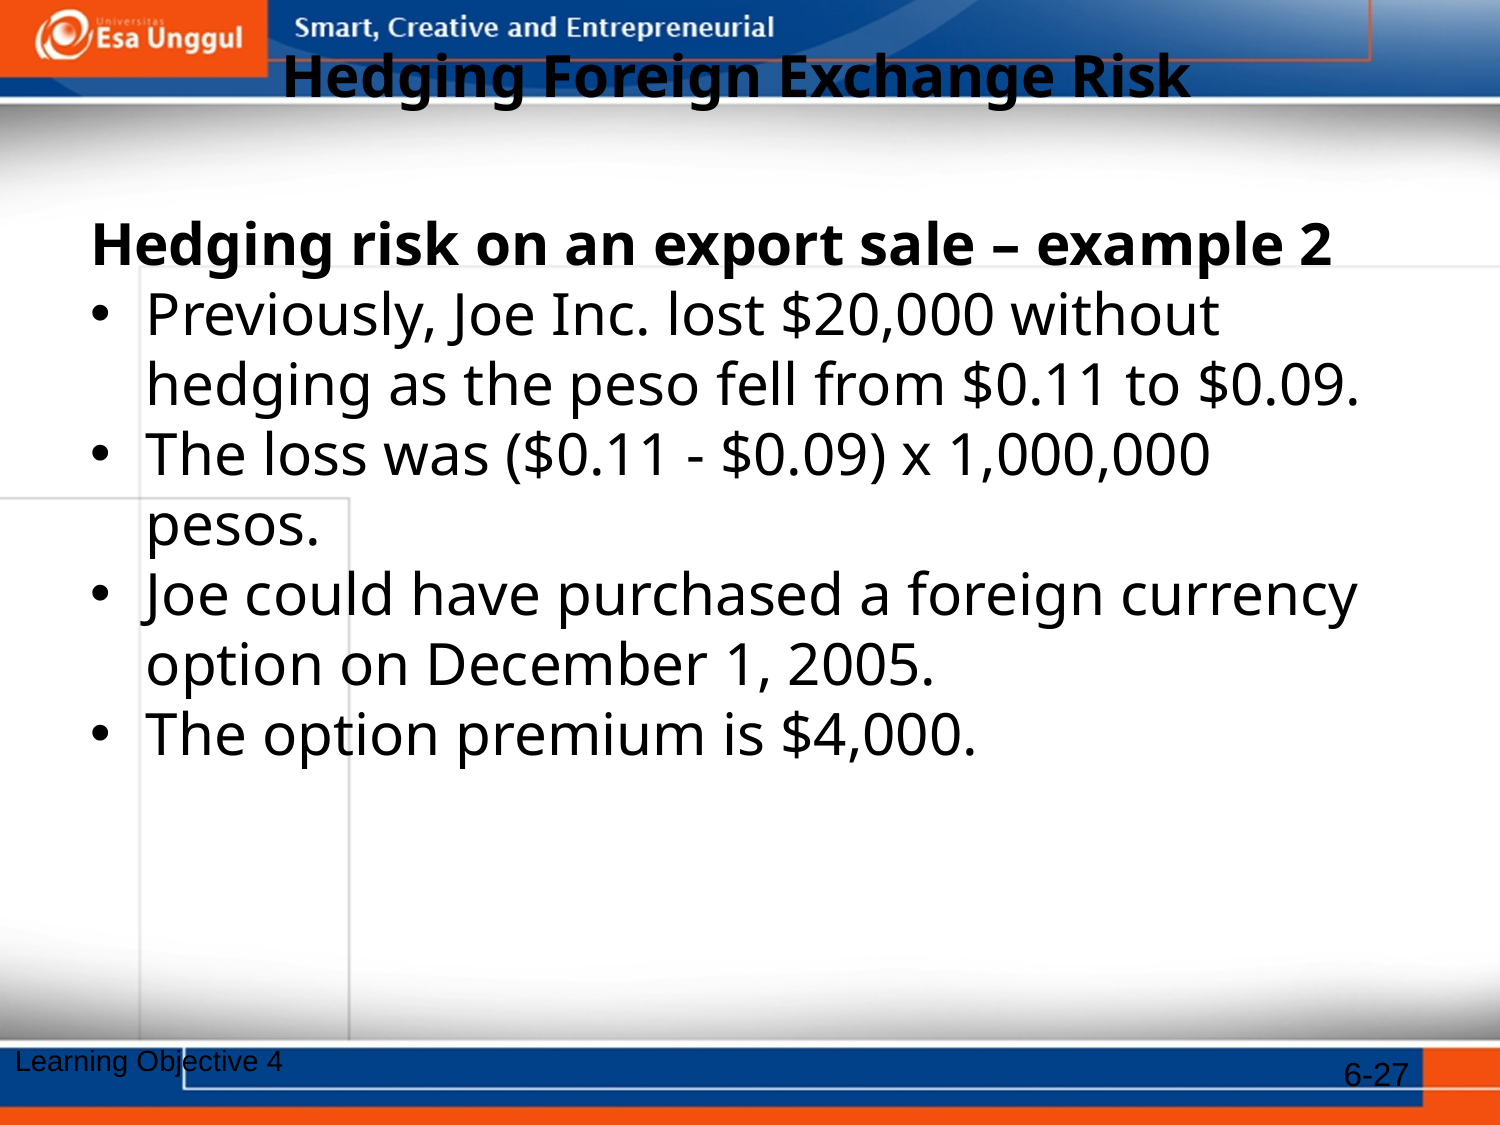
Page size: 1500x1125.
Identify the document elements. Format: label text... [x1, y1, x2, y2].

picture [0, 0, 1500, 1125]
text_box Learning Objective 4 [0, 1049, 513, 1083]
title Hedging Foreign Exchange Risk [102, 24, 1372, 138]
slide_number 6-27 [1250, 1042, 1425, 1103]
list Hedging risk on an export sale – example 2 Previously, Joe Inc. lost $20,000 without hedging as the peso fell from $0.11 to $0.09. The loss was ($0.11 - $0.09) x 1,000,000 pesos. Joe could have purchased a foreign currency option on December 1, 2005. The option premium is $4,000. [75, 200, 1400, 825]
